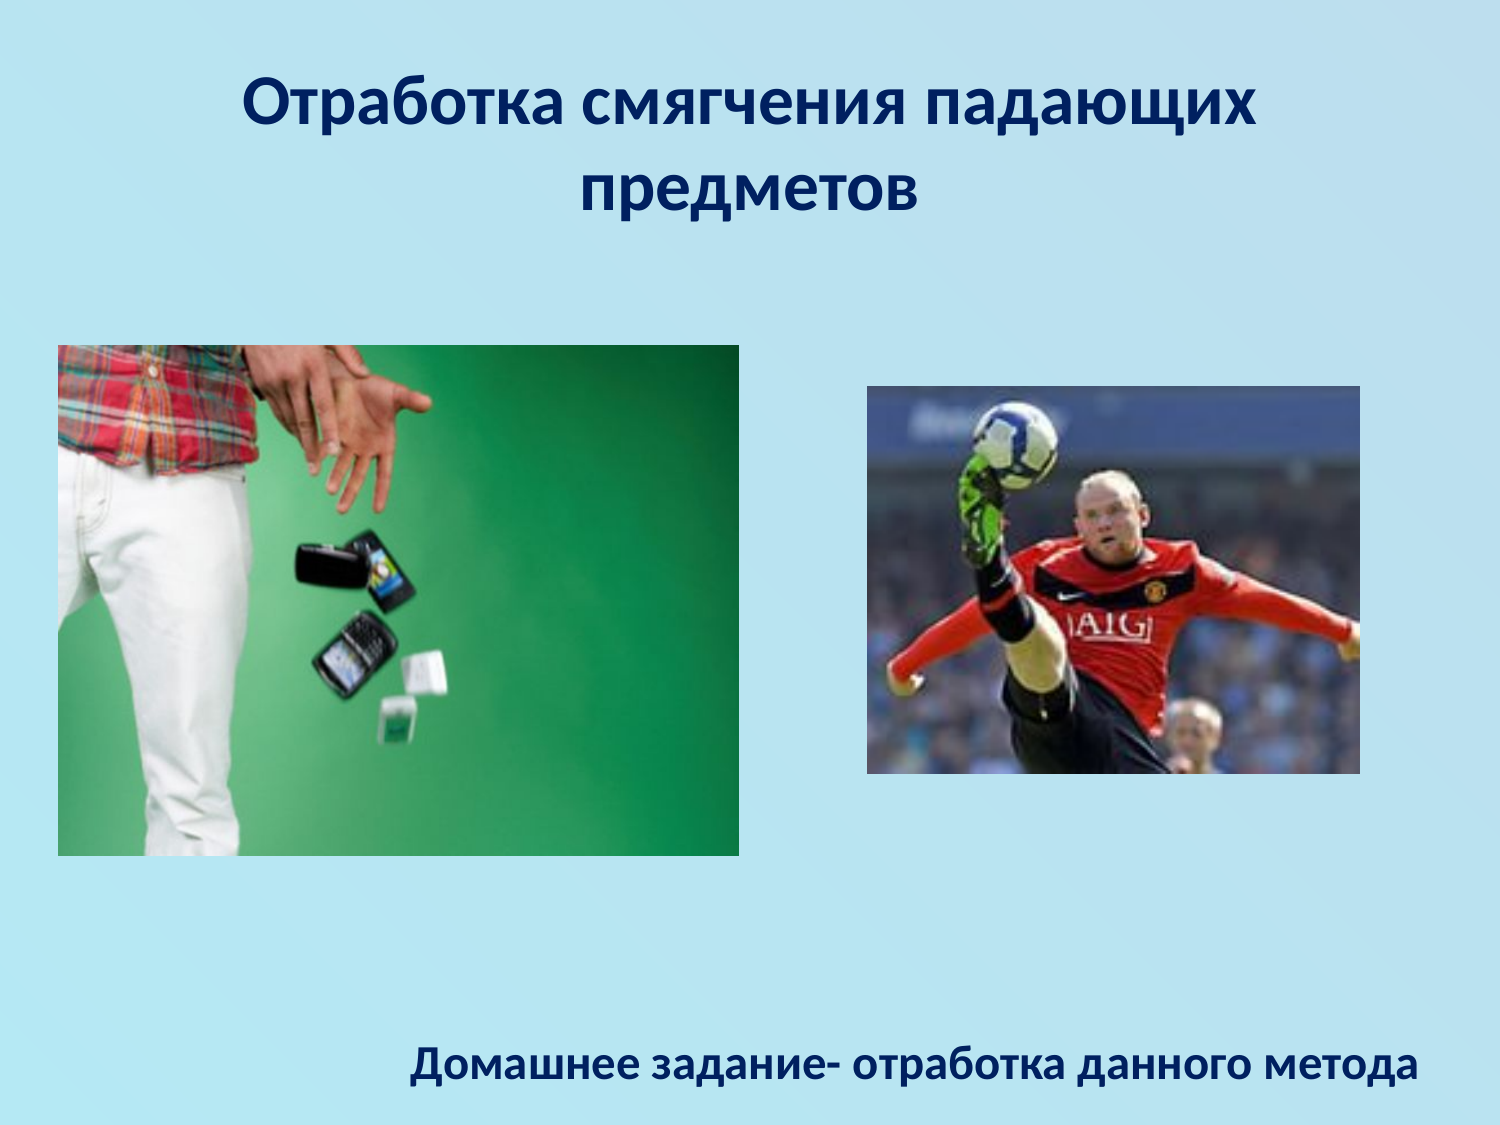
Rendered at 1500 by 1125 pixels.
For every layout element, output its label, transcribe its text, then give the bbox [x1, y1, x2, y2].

picture [58, 345, 739, 856]
list Домашнее задание- отработка данного метода [395, 1023, 1500, 1125]
title Отработка смягчения падающих предметов [75, 45, 1425, 233]
picture [866, 386, 1360, 774]
